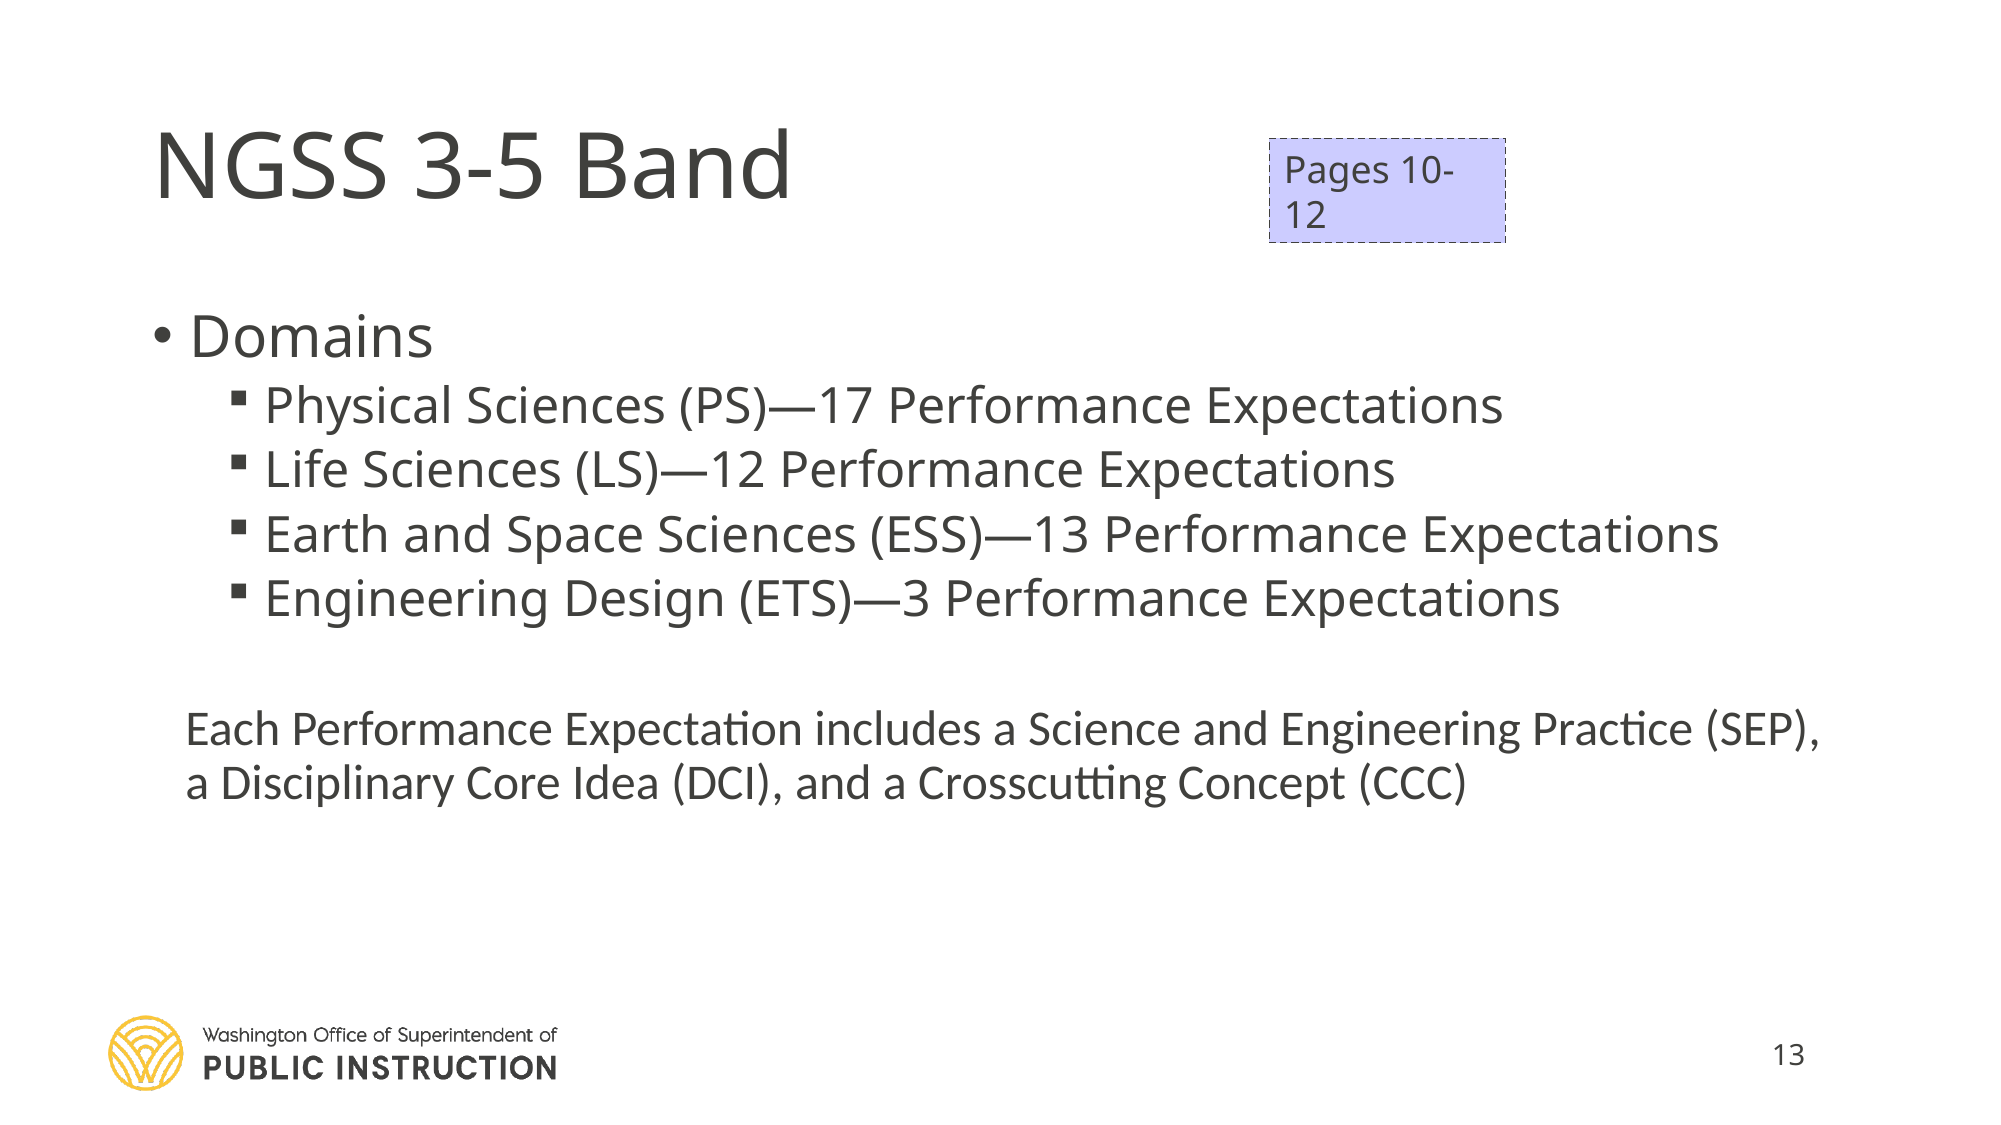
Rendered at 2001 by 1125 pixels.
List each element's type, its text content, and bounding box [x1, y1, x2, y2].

picture [108, 1015, 558, 1091]
title NGSS 3-5 Band [137, 59, 1863, 278]
list Domains Physical Sciences (PS)—17 Performance Expectations Life Sciences (LS)—12 Performance Expectations Earth and Space Sciences (ESS)—13 Performance Expectations Engineering Design (ETS)—3 Performance Expectations Each Performance Expectation includes a Science and Engineering Practice (SEP), a Disciplinary Core Idea (DCI), and a Crosscutting Concept (CCC) [137, 299, 1863, 998]
slide_number 13 [1756, 1025, 1863, 1086]
text_box Pages 10-12 [1269, 138, 1506, 243]
